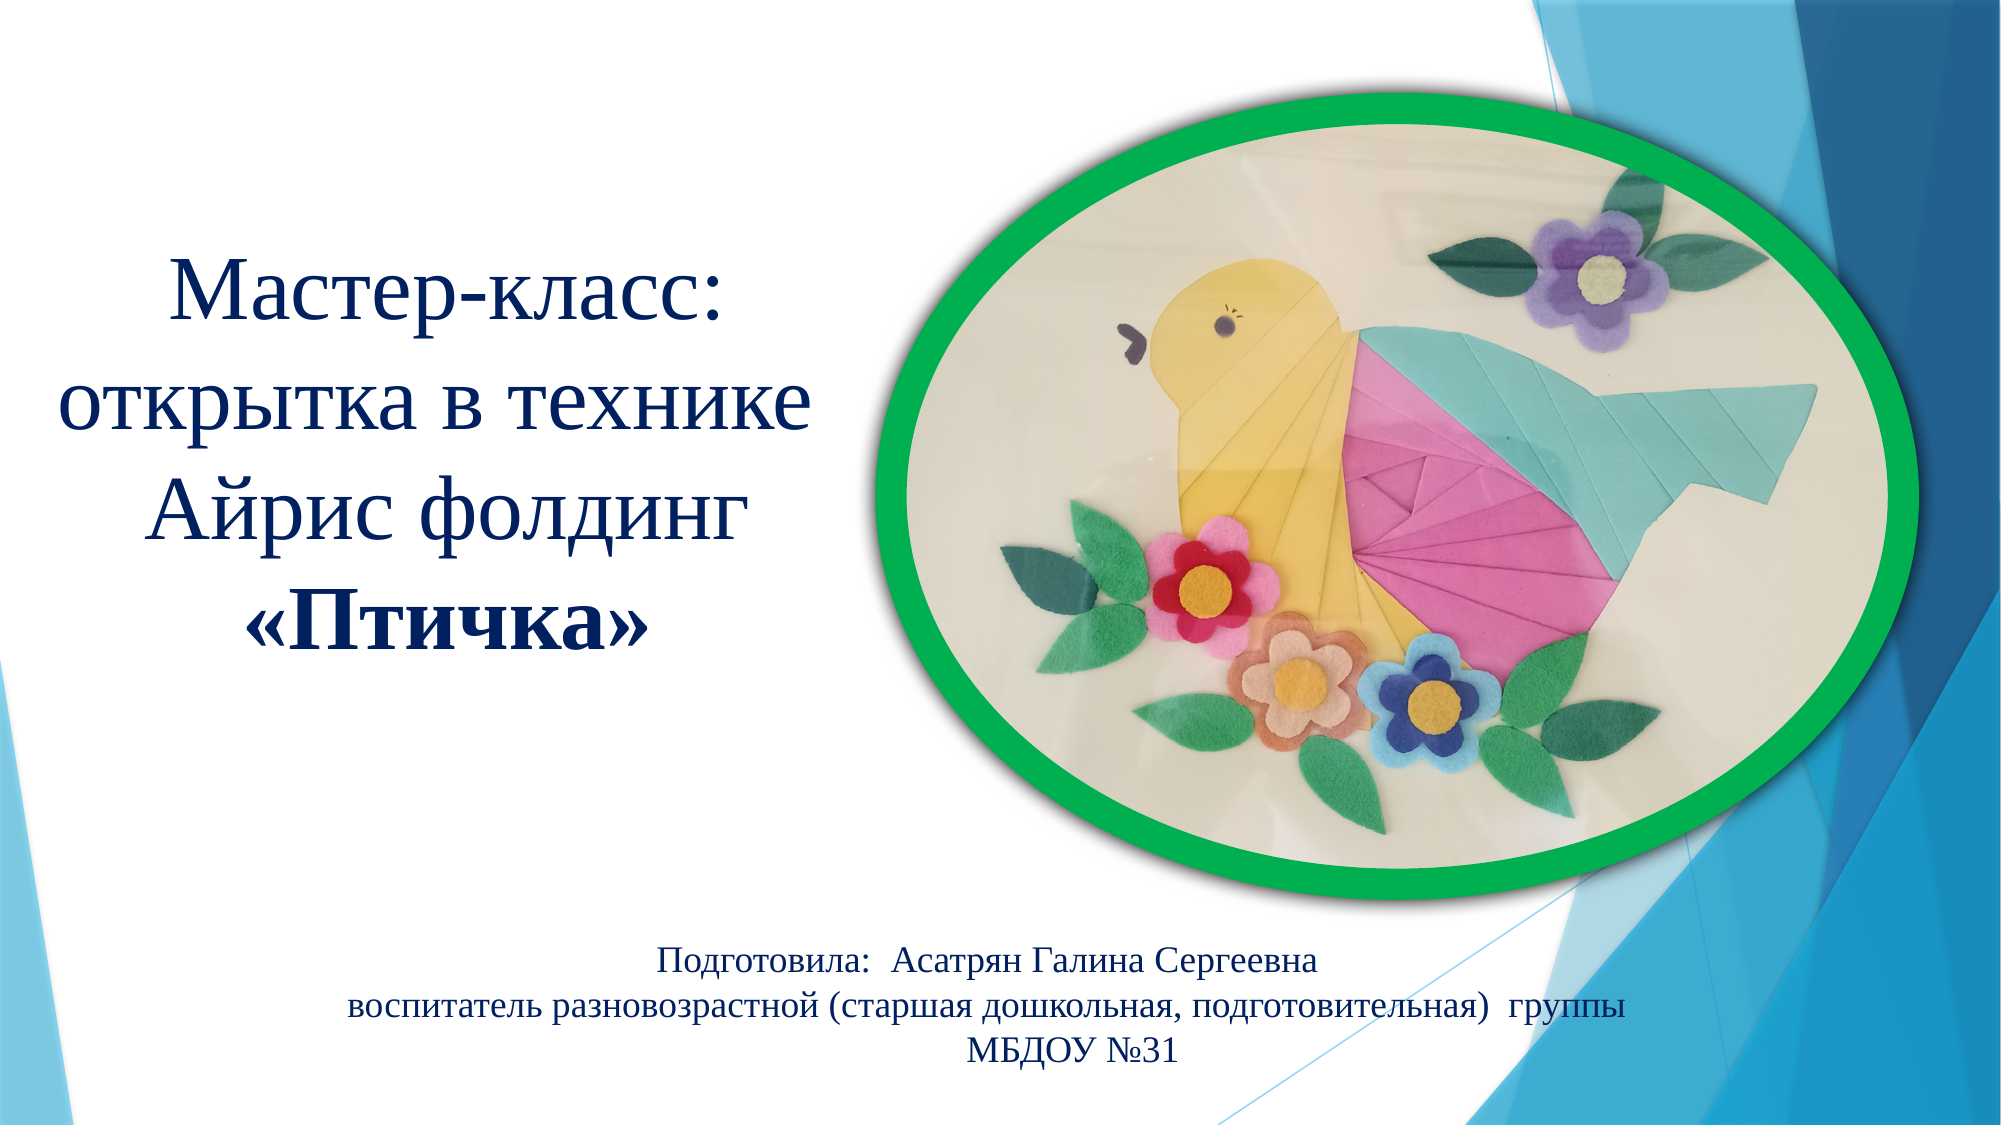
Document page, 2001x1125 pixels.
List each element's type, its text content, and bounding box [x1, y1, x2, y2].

text_box Подготовила: Асатрян Галина Сергеевна воспитатель разновозрастной (старшая дошкольная, подготовительная) группы МБДОУ №31 [49, 928, 1926, 1123]
text_box Мастер-класс: открытка в технике Айрис фолдинг «Птичка» [37, 220, 859, 766]
picture [890, 108, 1904, 885]
